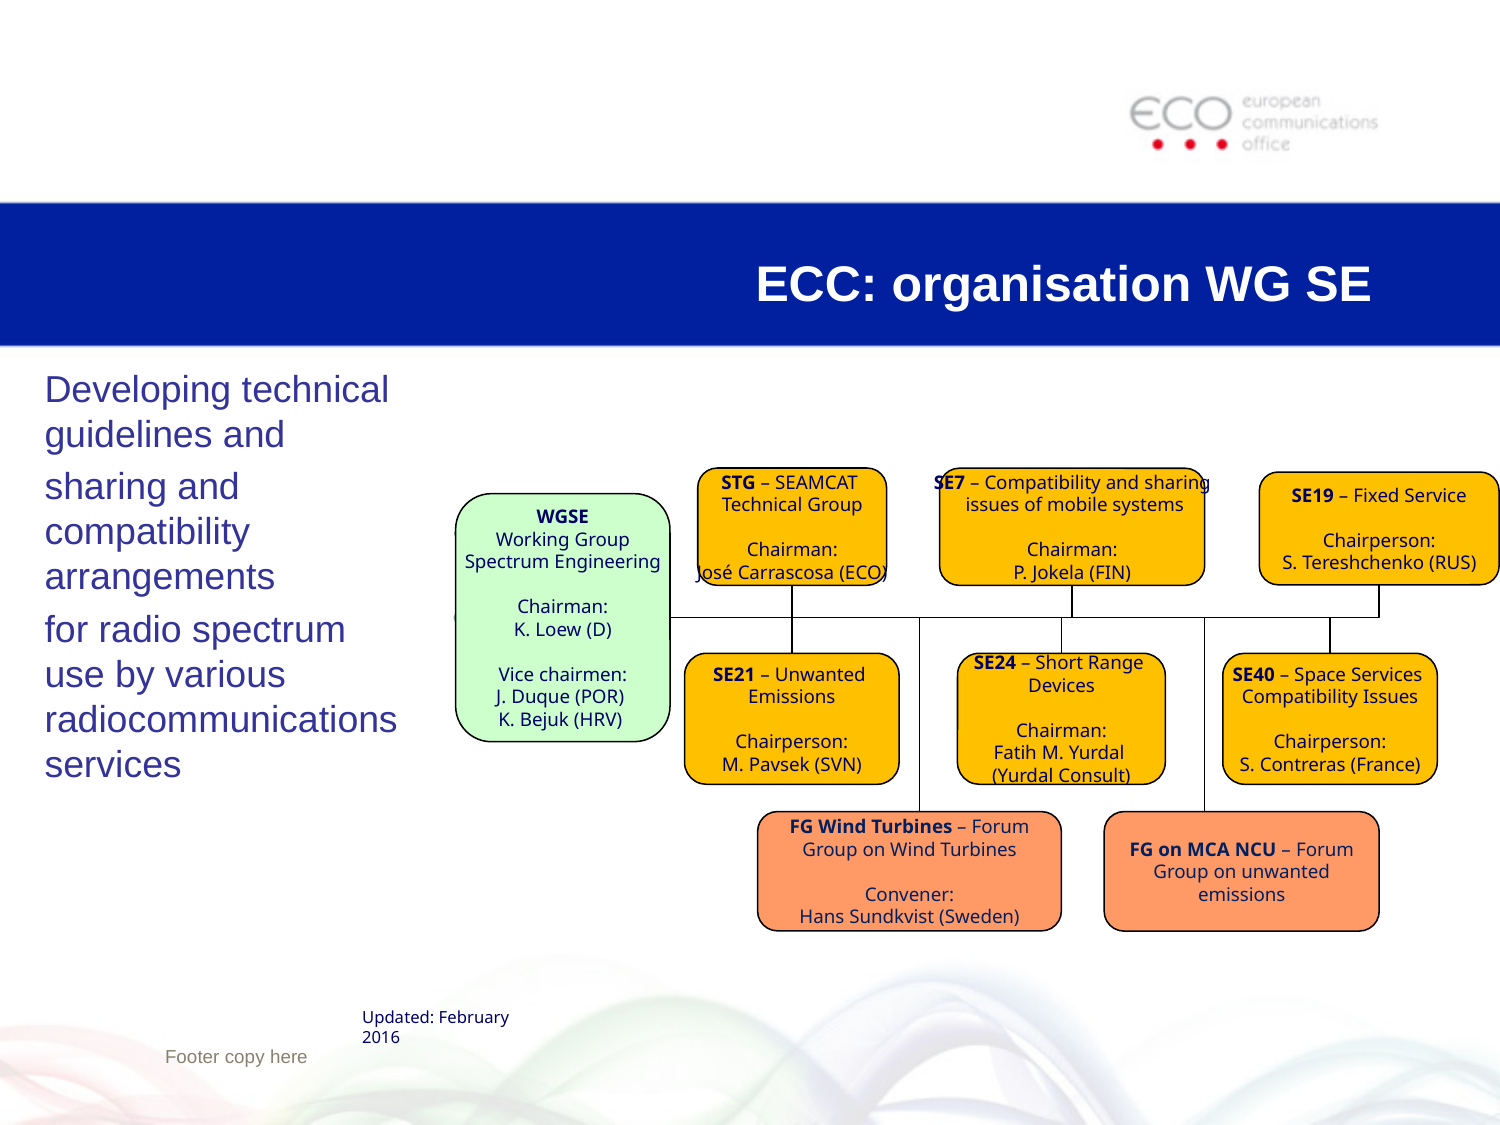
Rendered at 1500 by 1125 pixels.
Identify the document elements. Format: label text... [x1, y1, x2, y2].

picture [0, 0, 1500, 1125]
list Developing technical guidelines and sharing and compatibility arrangements for radio spectrum use by various radiocommunications services [29, 357, 432, 932]
footer Footer copy here [150, 1037, 625, 1088]
title ECC: organisation WG SE [149, 236, 1388, 325]
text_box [347, 467, 1500, 1033]
